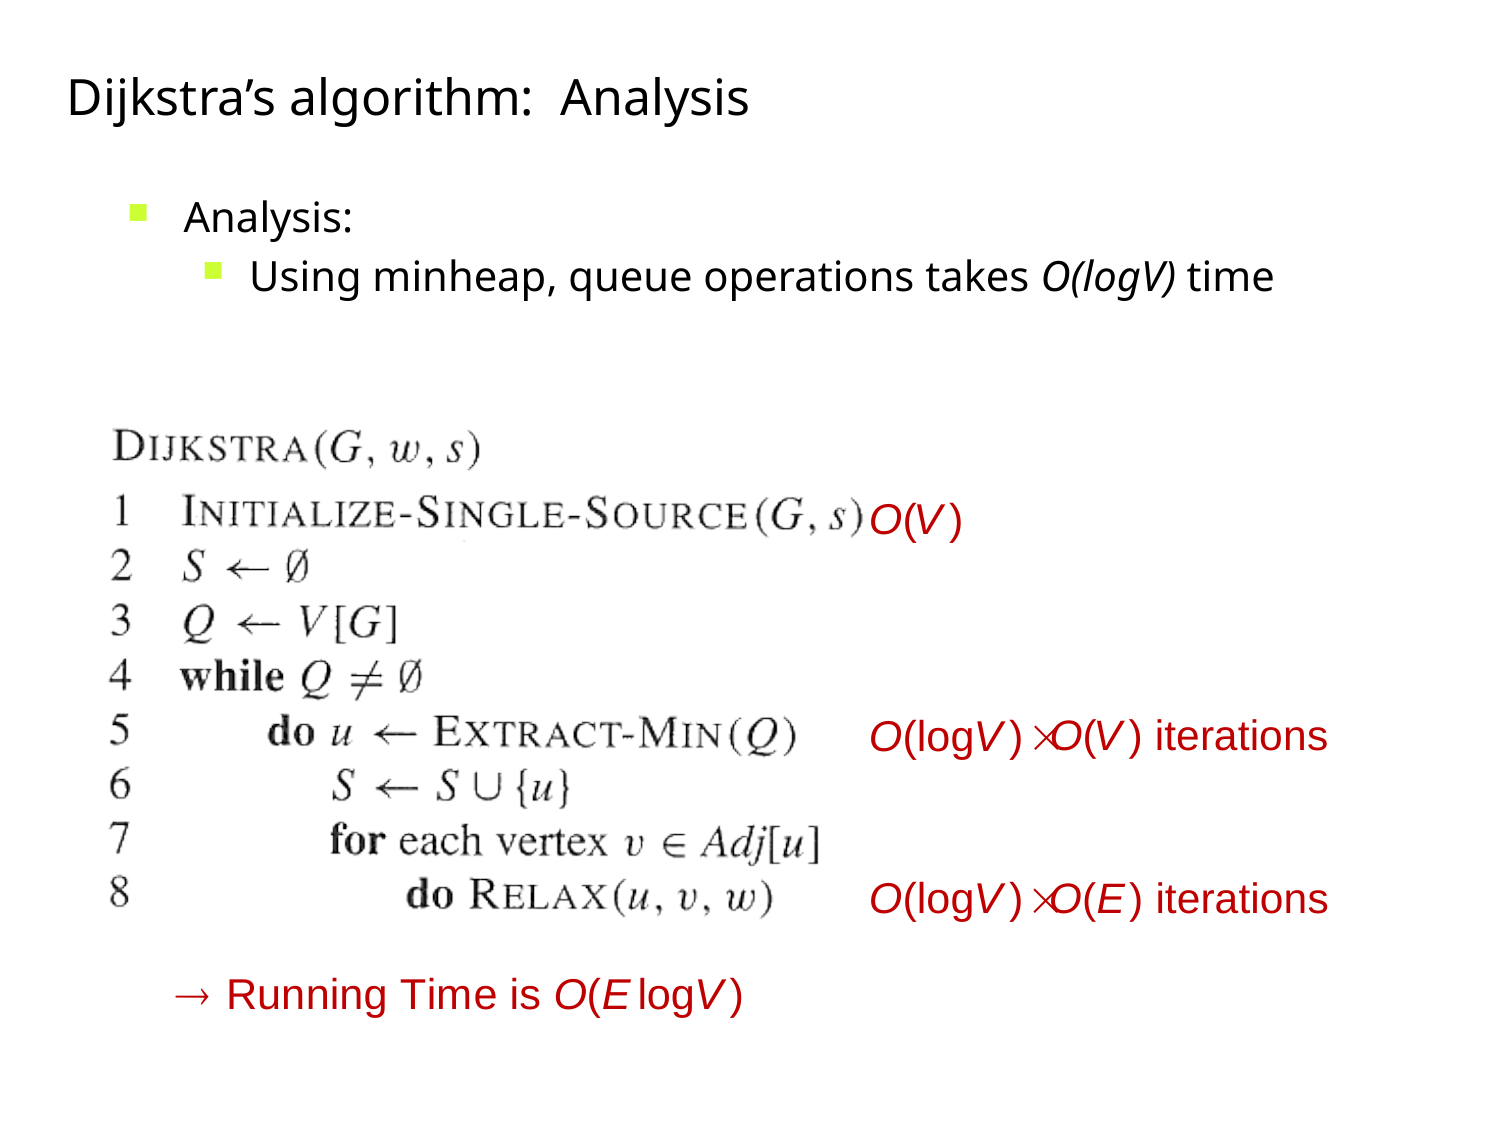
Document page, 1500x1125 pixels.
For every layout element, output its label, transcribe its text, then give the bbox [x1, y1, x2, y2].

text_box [865, 711, 1024, 770]
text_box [1024, 874, 1338, 932]
text_box Analysis: Using minheap, queue operations takes O(logV) time [112, 183, 1441, 353]
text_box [169, 969, 750, 1028]
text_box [865, 494, 971, 553]
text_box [865, 874, 1023, 933]
text_box Dijkstra’s algorithm: Analysis [52, 58, 1469, 133]
picture [82, 411, 887, 933]
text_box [1025, 711, 1335, 769]
